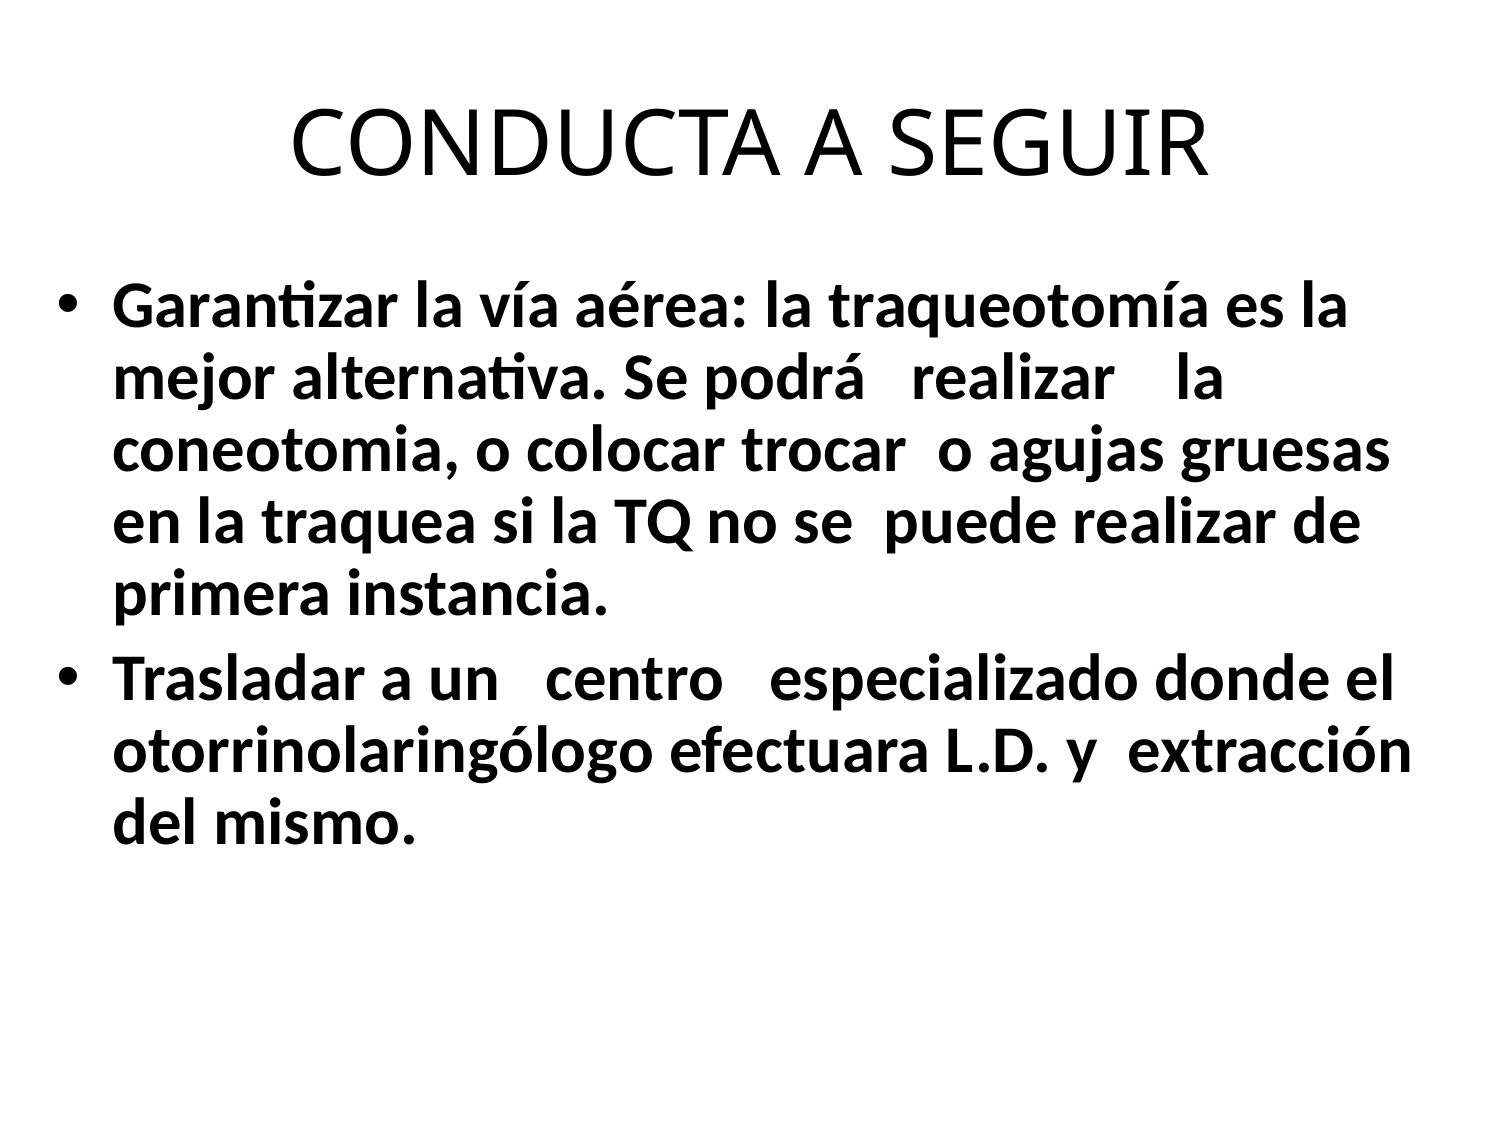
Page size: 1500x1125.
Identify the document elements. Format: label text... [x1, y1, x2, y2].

list Garantizar la vía aérea: la traqueotomía es la mejor alternativa. Se podrá realizar la coneotomia, o colocar trocar o agujas gruesas en la traquea si la TQ no se puede realizar de primera instancia. Trasladar a un centro especializado donde el otorrinolaringólogo efectuara L.D. y extracción del mismo. [41, 262, 1459, 1006]
title CONDUCTA A SEGUIR [75, 45, 1425, 233]
